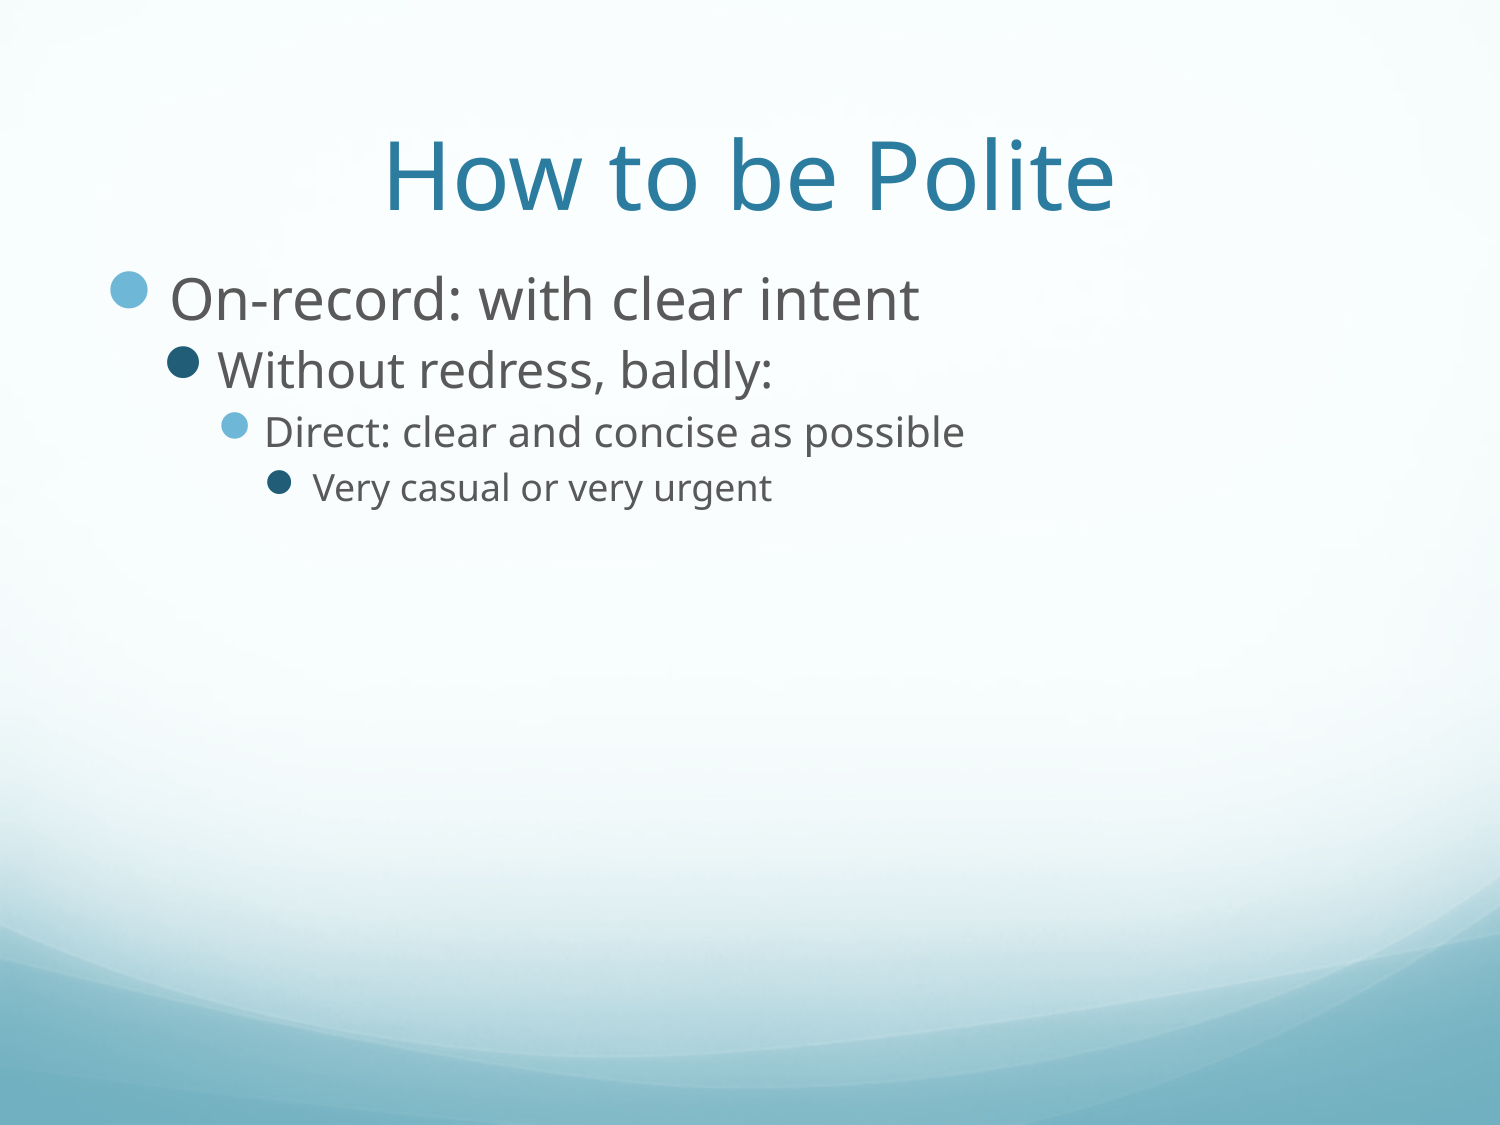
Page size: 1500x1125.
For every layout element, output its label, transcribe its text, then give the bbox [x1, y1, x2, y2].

title How to be Polite [90, 17, 1410, 237]
list On-record: with clear intent Without redress, baldly: Direct: clear and concise as possible Very casual or very urgent [90, 262, 1410, 975]
